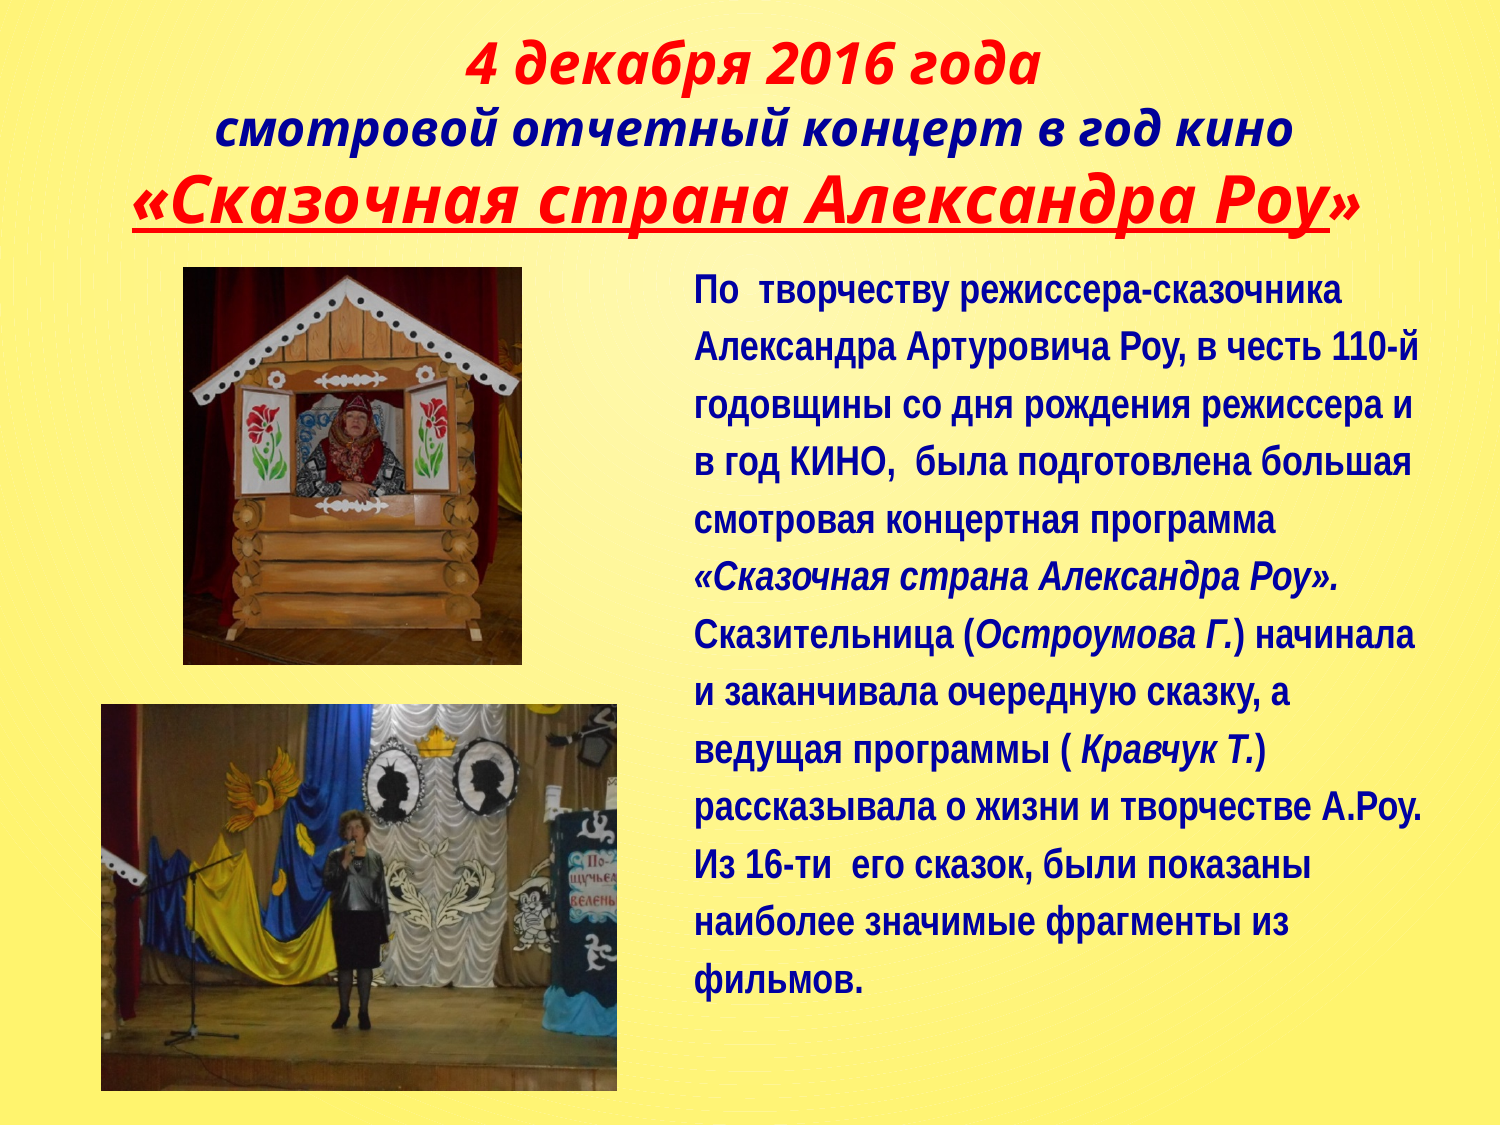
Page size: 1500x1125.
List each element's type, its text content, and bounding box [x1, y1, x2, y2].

picture [182, 266, 522, 666]
text_box По творчеству режиссера-сказочника Александра Артуровича Роу, в честь 110-й годовщины со дня рождения режиссера и в год КИНО, была подготовлена большая смотровая концертная программа «Сказочная страна Александра Роу». Сказительница (Остроумова Г.) начинала и заканчивала очередную сказку, а ведущая программы ( Кравчук Т.) рассказывала о жизни и творчестве А.Роу. Из 16-ти его сказок, были показаны наиболее значимые фрагменты из фильмов. [679, 246, 1455, 1010]
picture [101, 703, 617, 1092]
text_box 4 декабря 2016 года смотровой отчетный концерт в год кино «Сказочная страна Александра Роу» [34, 19, 1476, 244]
